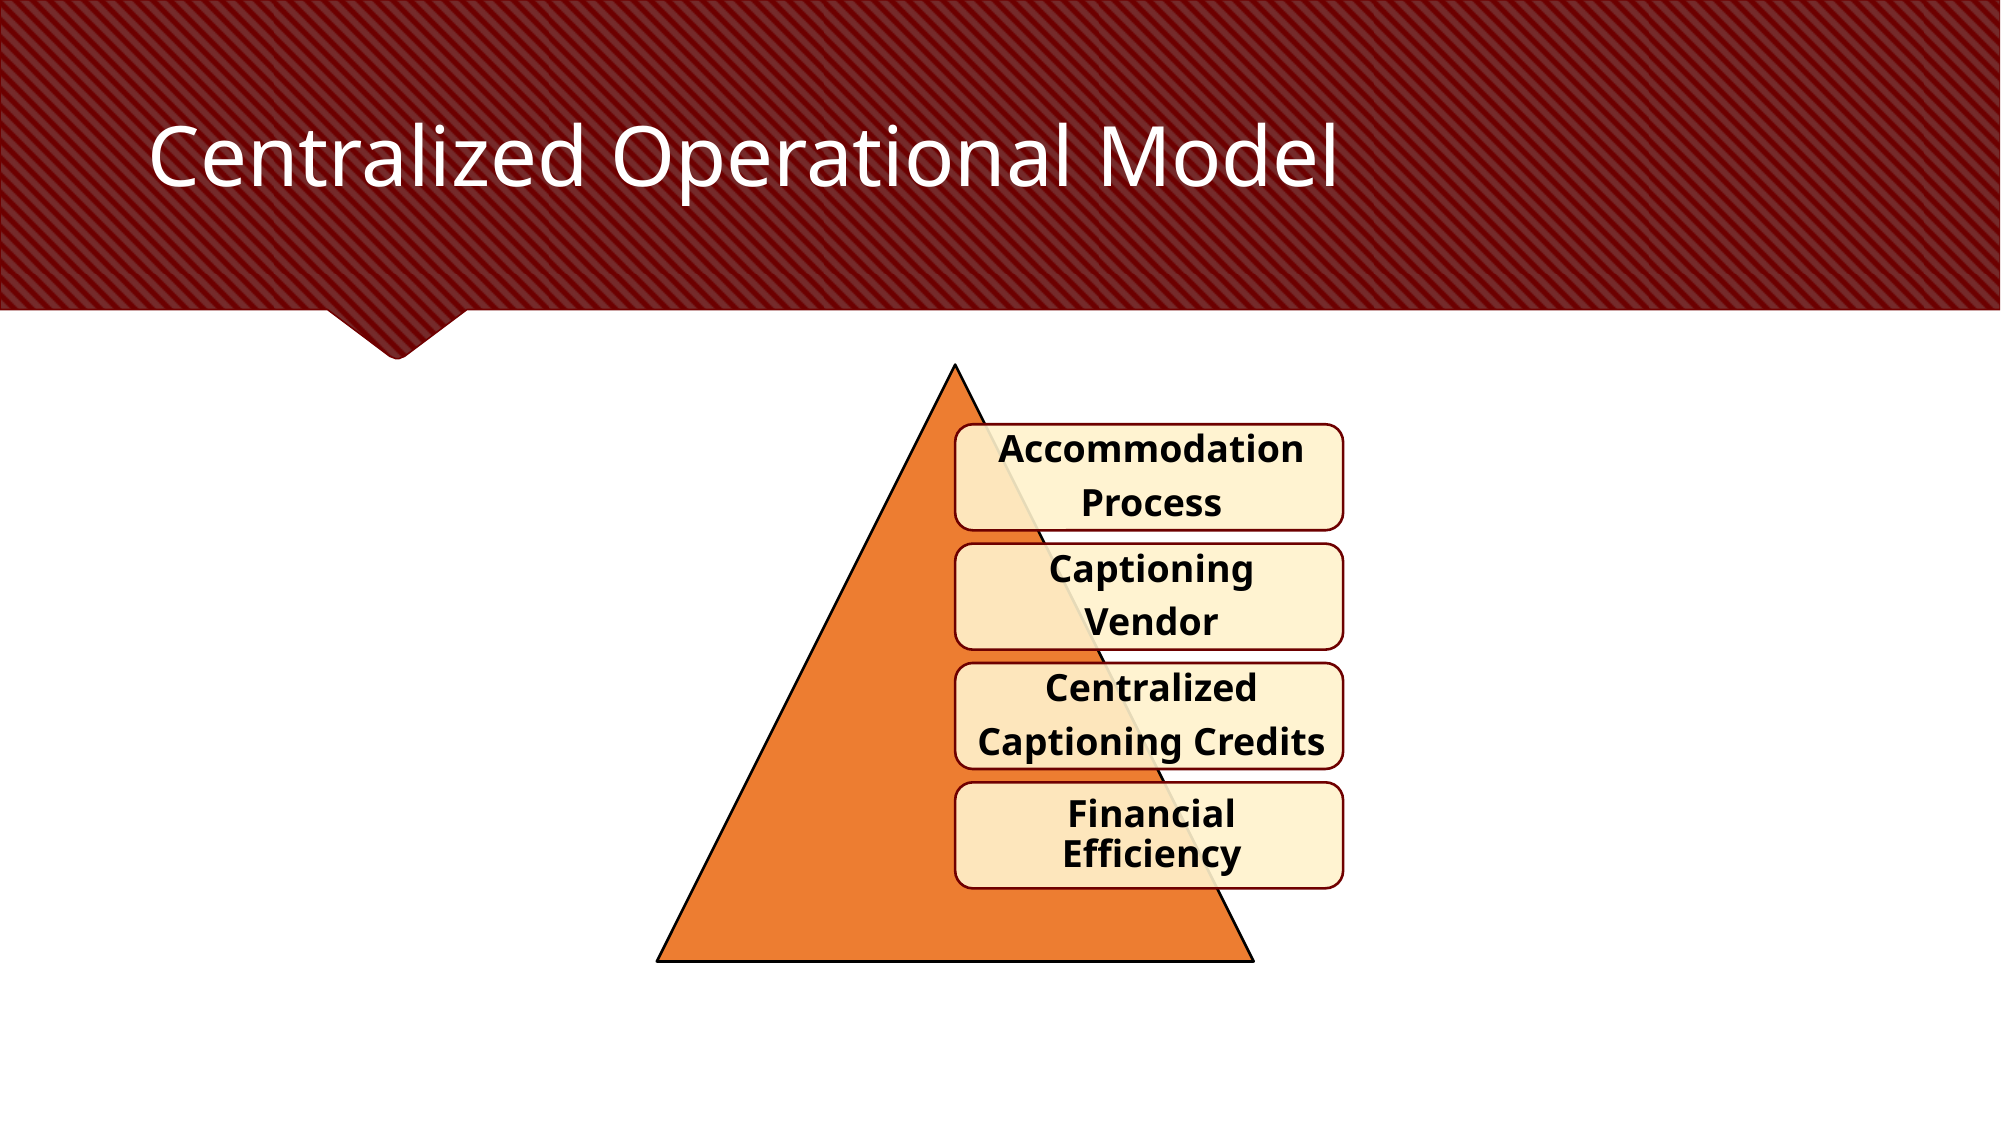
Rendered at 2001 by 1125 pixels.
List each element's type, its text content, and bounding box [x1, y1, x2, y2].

title Centralized Operational Model [132, 73, 1868, 233]
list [132, 364, 1868, 962]
